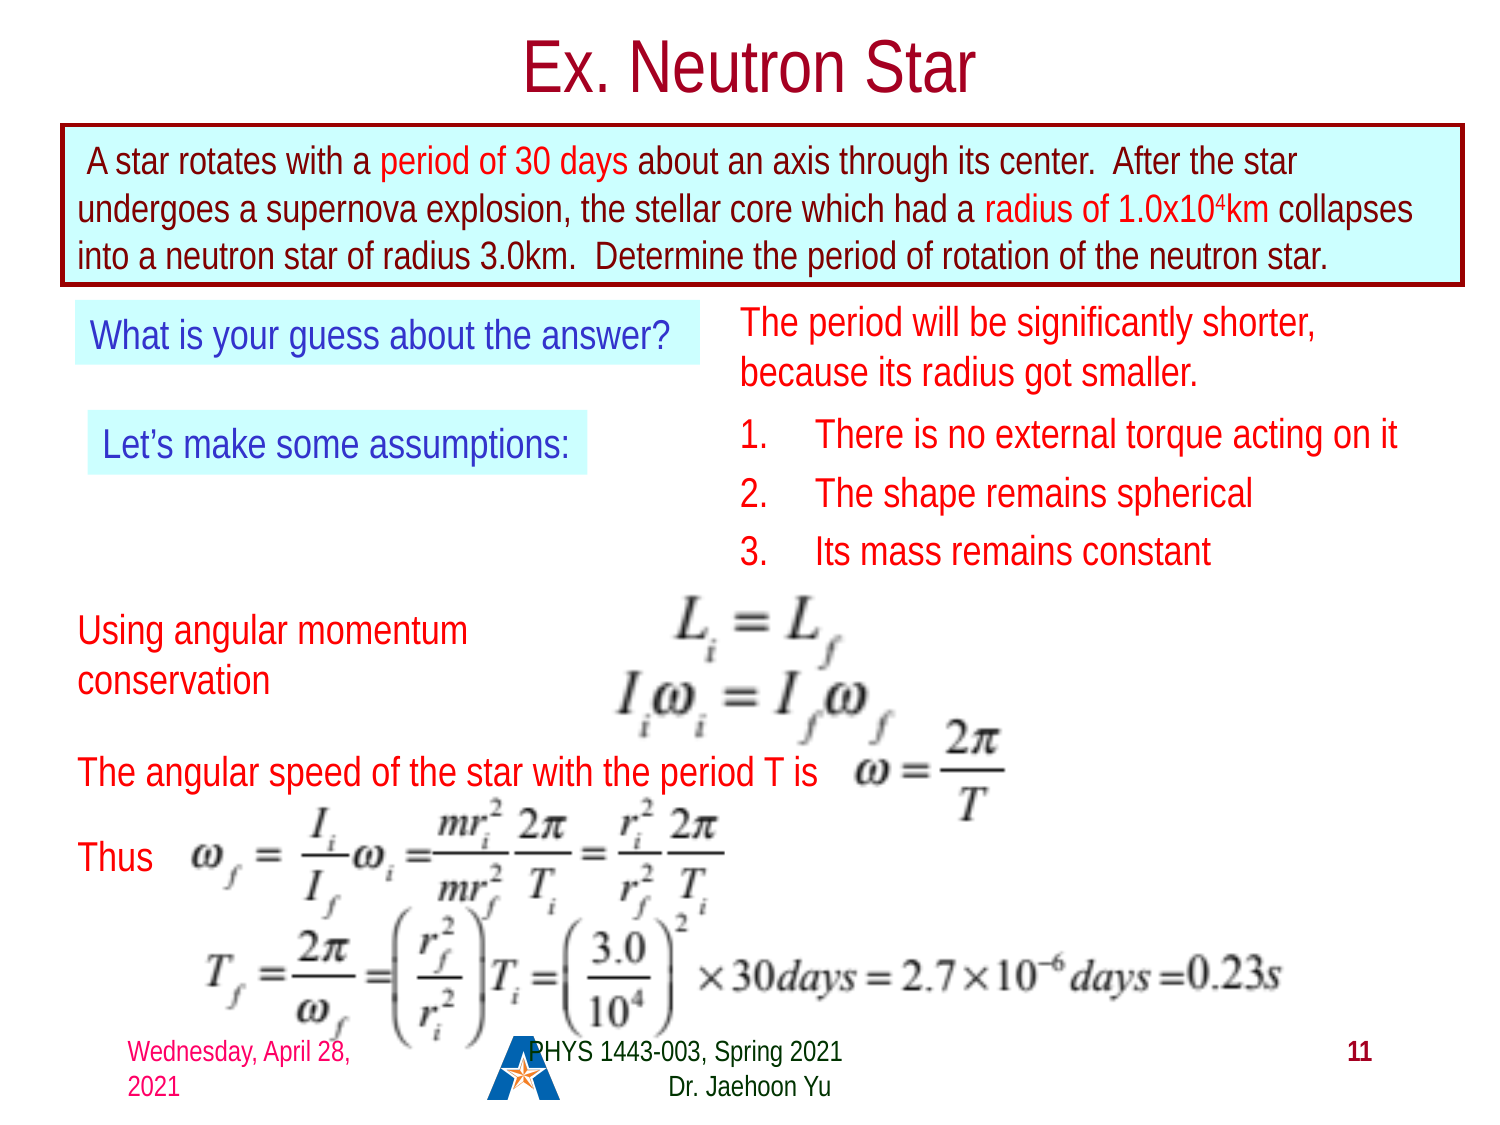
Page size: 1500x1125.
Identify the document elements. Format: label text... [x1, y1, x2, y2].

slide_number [112, 1024, 426, 1101]
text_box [387, 899, 563, 1053]
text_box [187, 820, 288, 894]
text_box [557, 899, 1188, 1042]
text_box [294, 792, 422, 910]
text_box There is no external torque acting on it The shape remains spherical Its mass remains constant [724, 399, 1413, 632]
text_box A star rotates with a period of 30 days about an axis through its center. After the star undergoes a supernova explosion, the stellar core which had a radius of 1.0x104km collapses into a neutron star of radius 3.0km. Determine the period of rotation of the neutron star. [62, 125, 1463, 285]
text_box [427, 787, 726, 898]
text_box The angular speed of the star with the period T is [62, 737, 844, 803]
picture [487, 1053, 512, 1100]
slide_number 11 [1074, 1024, 1388, 1101]
text_box Thus [62, 822, 183, 888]
title Ex. Neutron Star [37, 12, 1463, 113]
text_box Let’s make some assumptions: [87, 409, 588, 475]
text_box The period will be significantly shorter, because its radius got smaller. [725, 287, 1350, 399]
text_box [663, 574, 851, 648]
text_box What is your guess about the answer? [75, 299, 700, 365]
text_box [199, 938, 282, 1014]
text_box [287, 912, 382, 1048]
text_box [1181, 949, 1288, 996]
text_box Using angular momentum conservation [62, 595, 550, 711]
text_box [849, 699, 1015, 826]
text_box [606, 649, 901, 751]
footer PHYS 1443-003, Spring 2021 Dr. Jaehoon Yu [512, 1050, 988, 1101]
